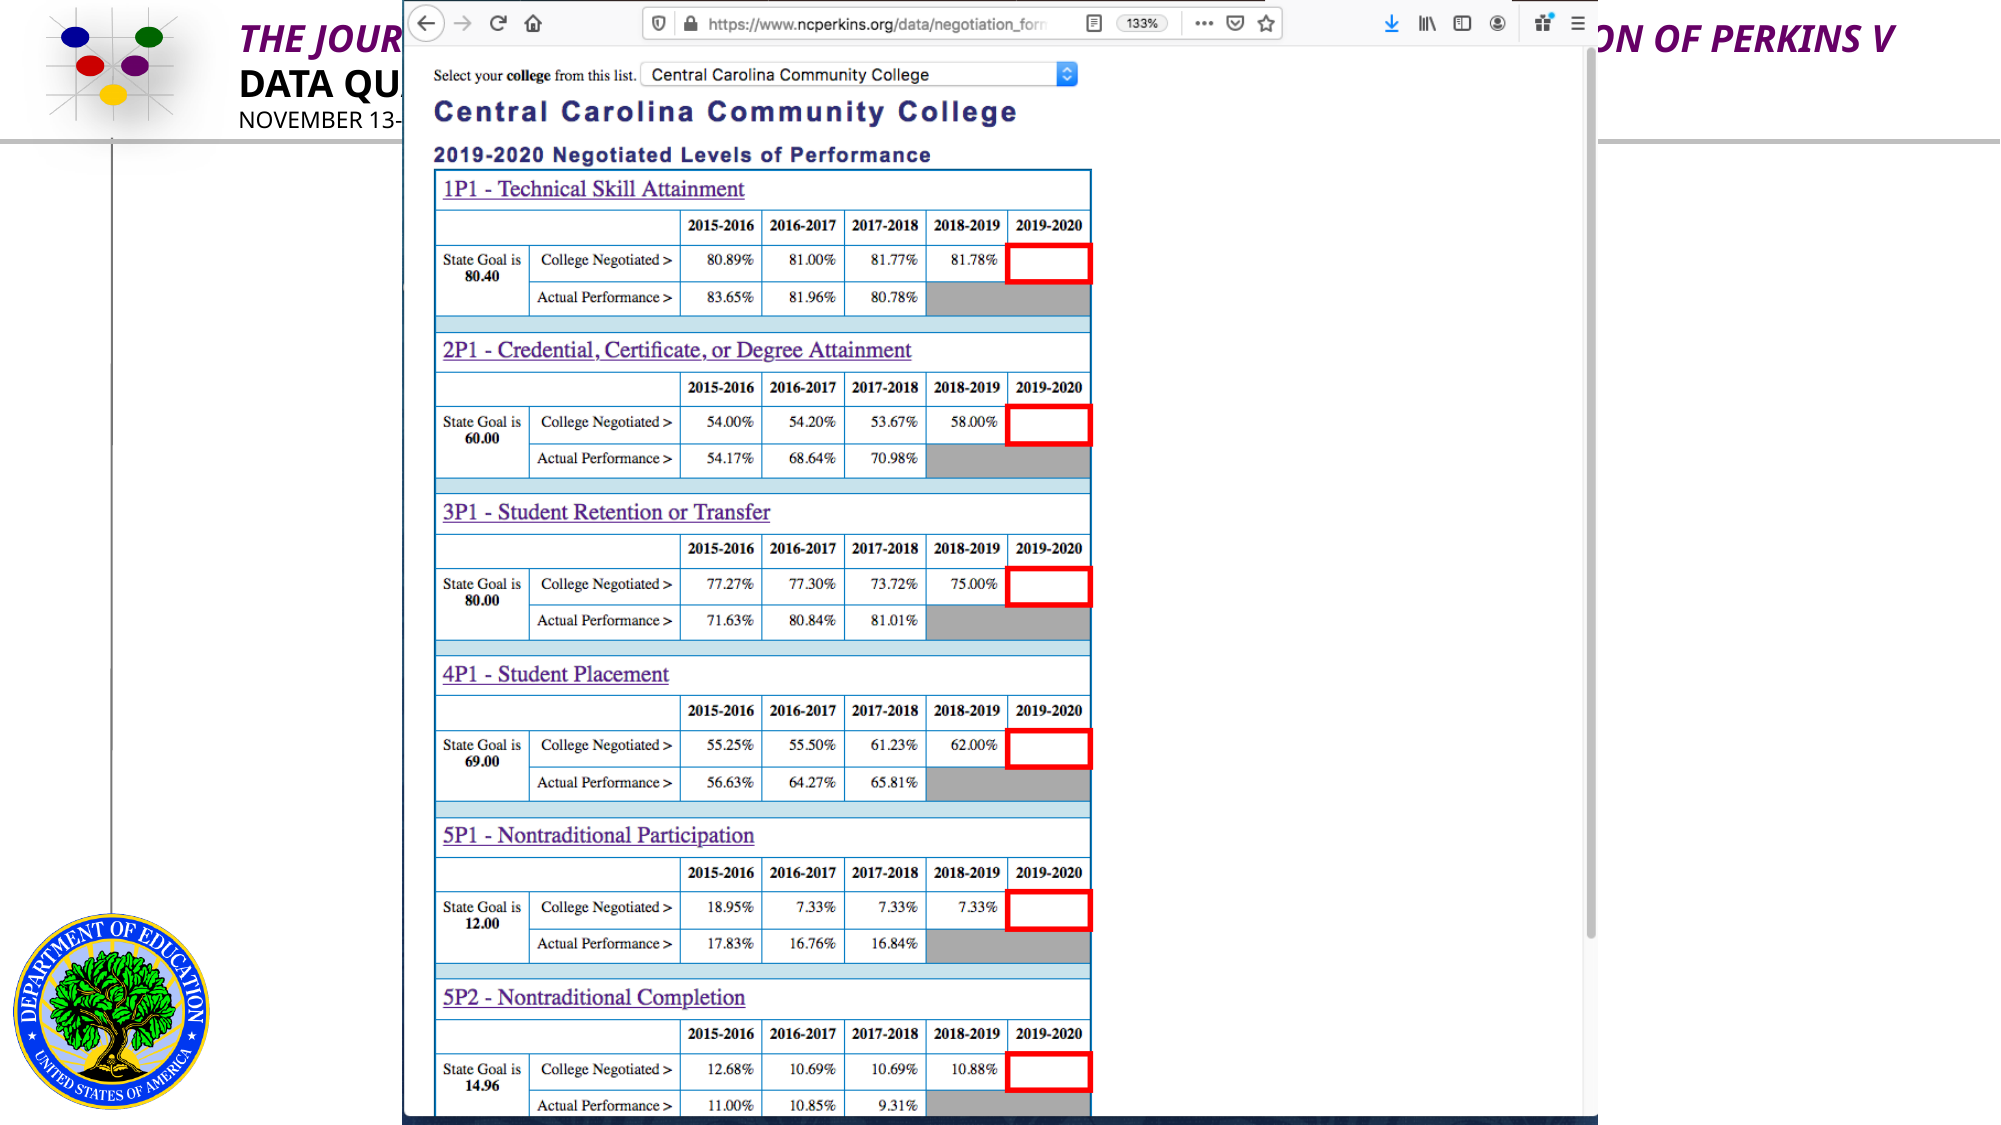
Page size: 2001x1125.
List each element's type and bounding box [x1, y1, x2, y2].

picture [401, 0, 1598, 1125]
picture [13, 913, 210, 1110]
picture [46, 7, 178, 121]
